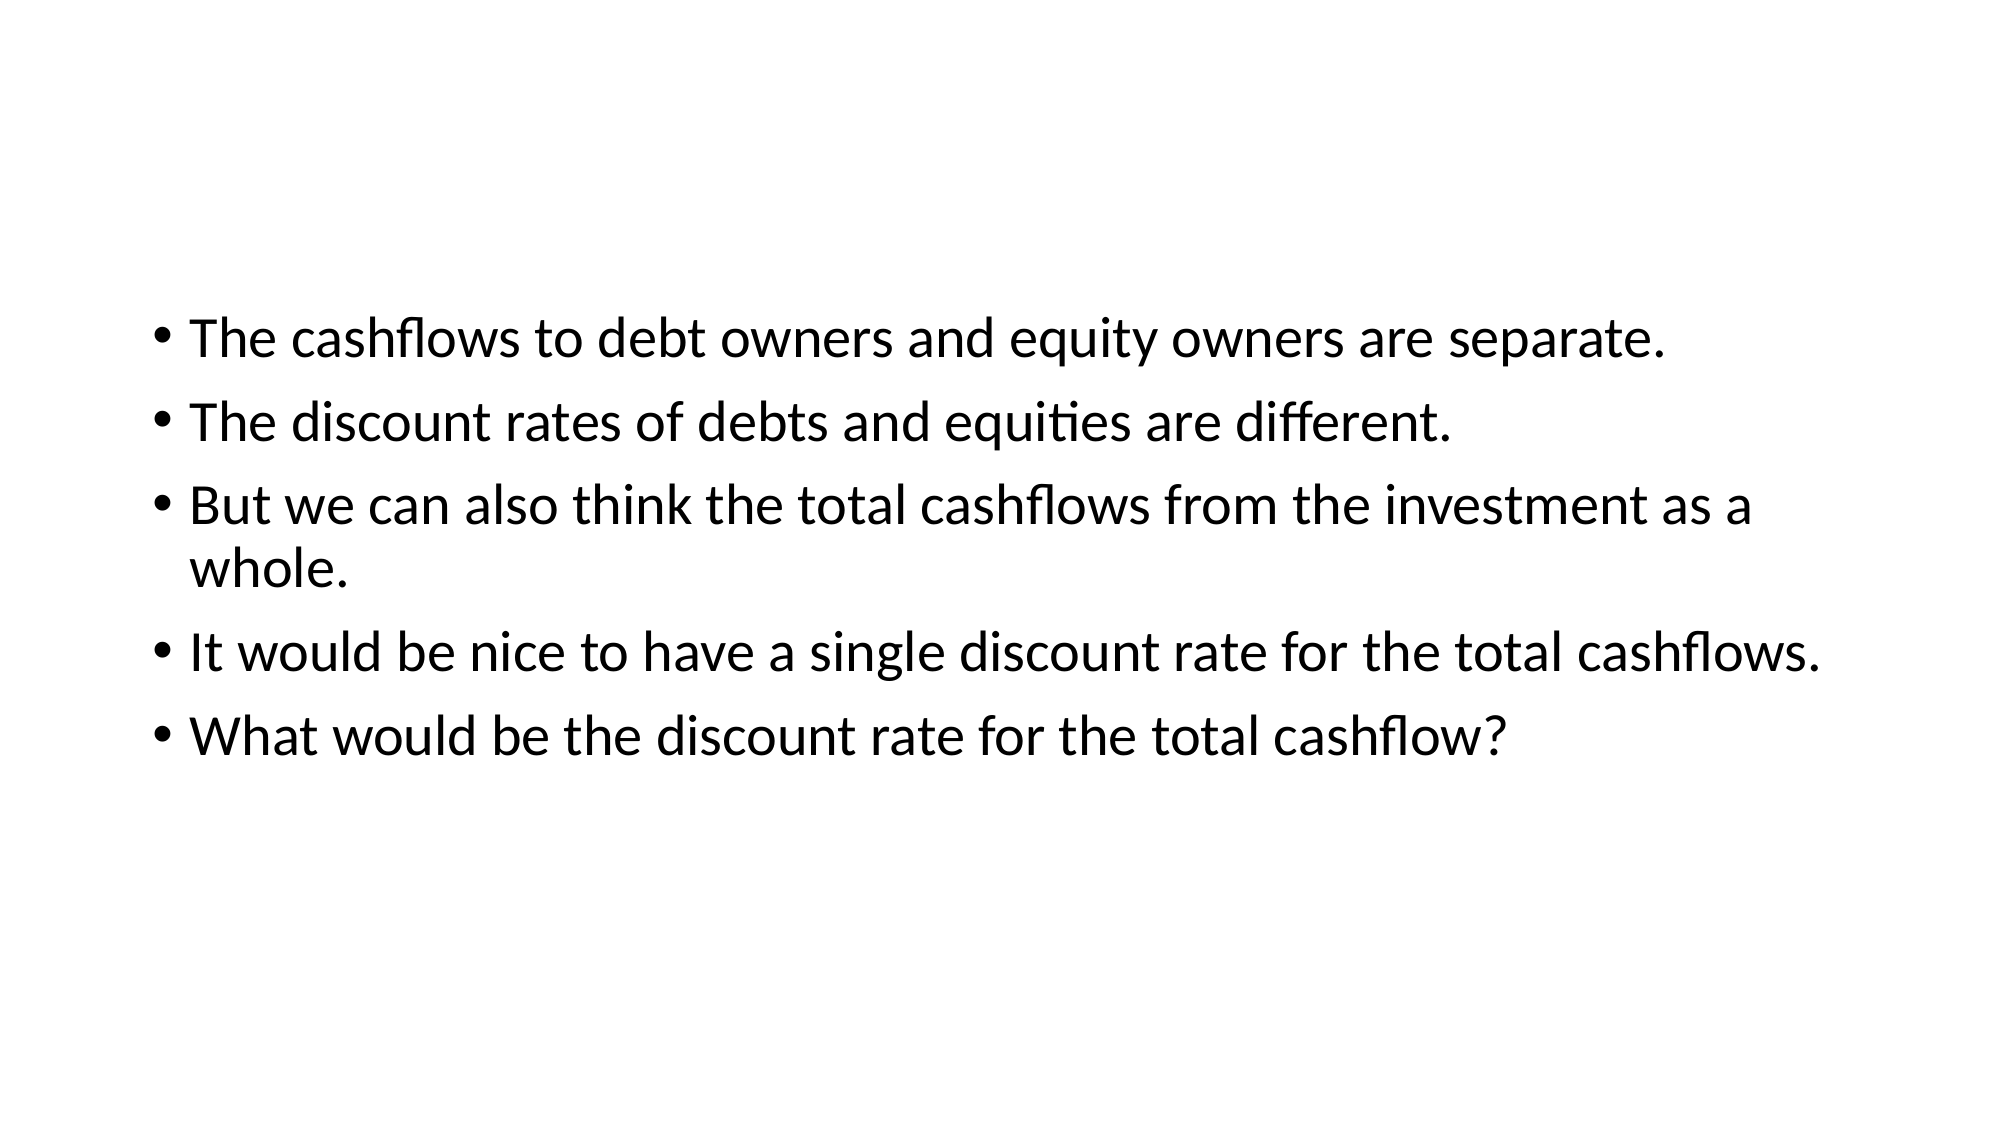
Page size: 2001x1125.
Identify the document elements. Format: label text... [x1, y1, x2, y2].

list The cashflows to debt owners and equity owners are separate. The discount rates of debts and equities are different. But we can also think the total cashflows from the investment as a whole. It would be nice to have a single discount rate for the total cashflows. What would be the discount rate for the total cashflow? [137, 299, 1863, 1014]
